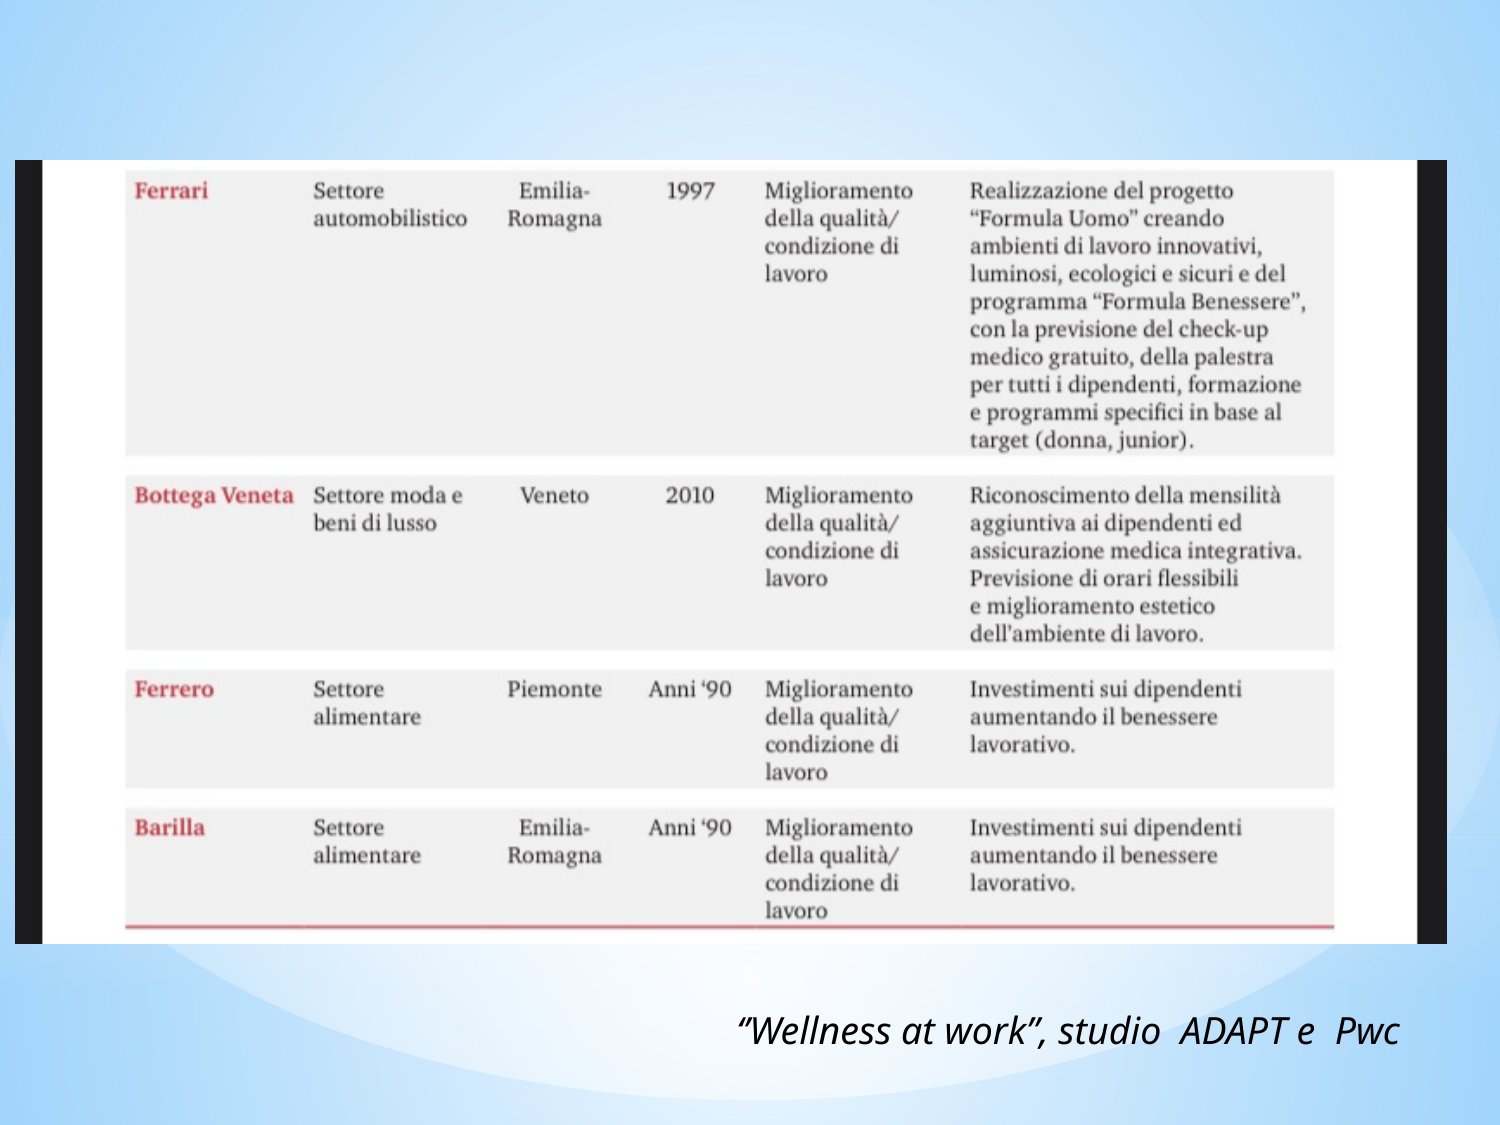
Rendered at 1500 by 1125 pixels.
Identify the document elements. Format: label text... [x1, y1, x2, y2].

text_box ‘’Wellness at work’’, studio ADAPT e Pwc [478, 999, 1435, 1060]
picture [15, 160, 1448, 944]
